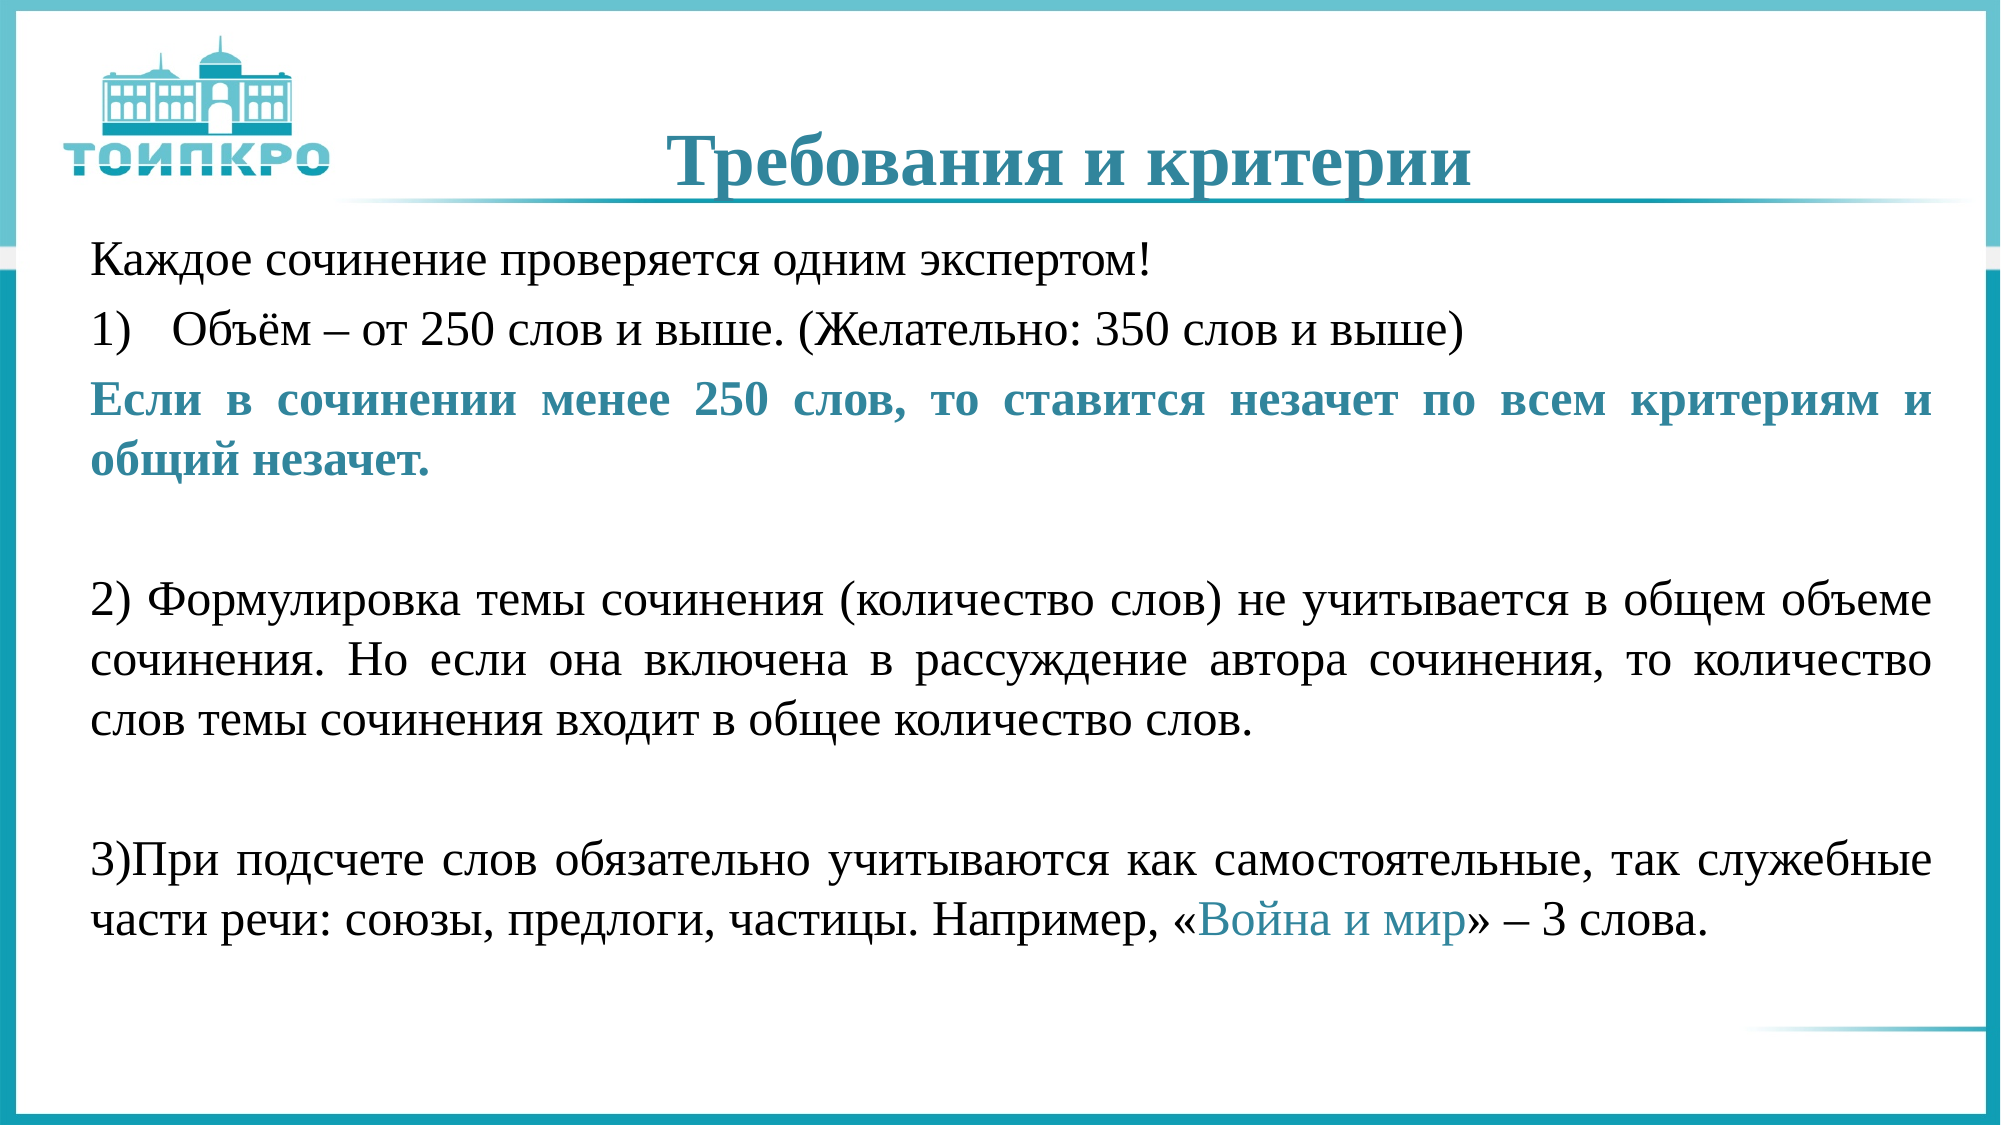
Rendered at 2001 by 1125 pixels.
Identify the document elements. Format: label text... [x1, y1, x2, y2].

title Требования и критерии [251, 102, 1888, 210]
list Каждое сочинение проверяется одним экспертом! Объём – от 250 слов и выше. (Желательно: 350 слов и выше) Если в сочинении менее 250 слов, то ставится незачет по всем критериям и общий незачет. 2) Формулировка темы сочинения (количество слов) не учитывается в общем объеме сочинения. Но если она включена в рассуждение автора сочинения, то количество слов темы сочинения входит в общее количество слов. 3)При подсчете слов обязательно учитываются как самостоятельные, так служебные части речи: союзы, предлоги, частицы. Например, «Война и мир» – 3 слова. [75, 218, 1949, 970]
picture [0, 0, 2001, 1125]
